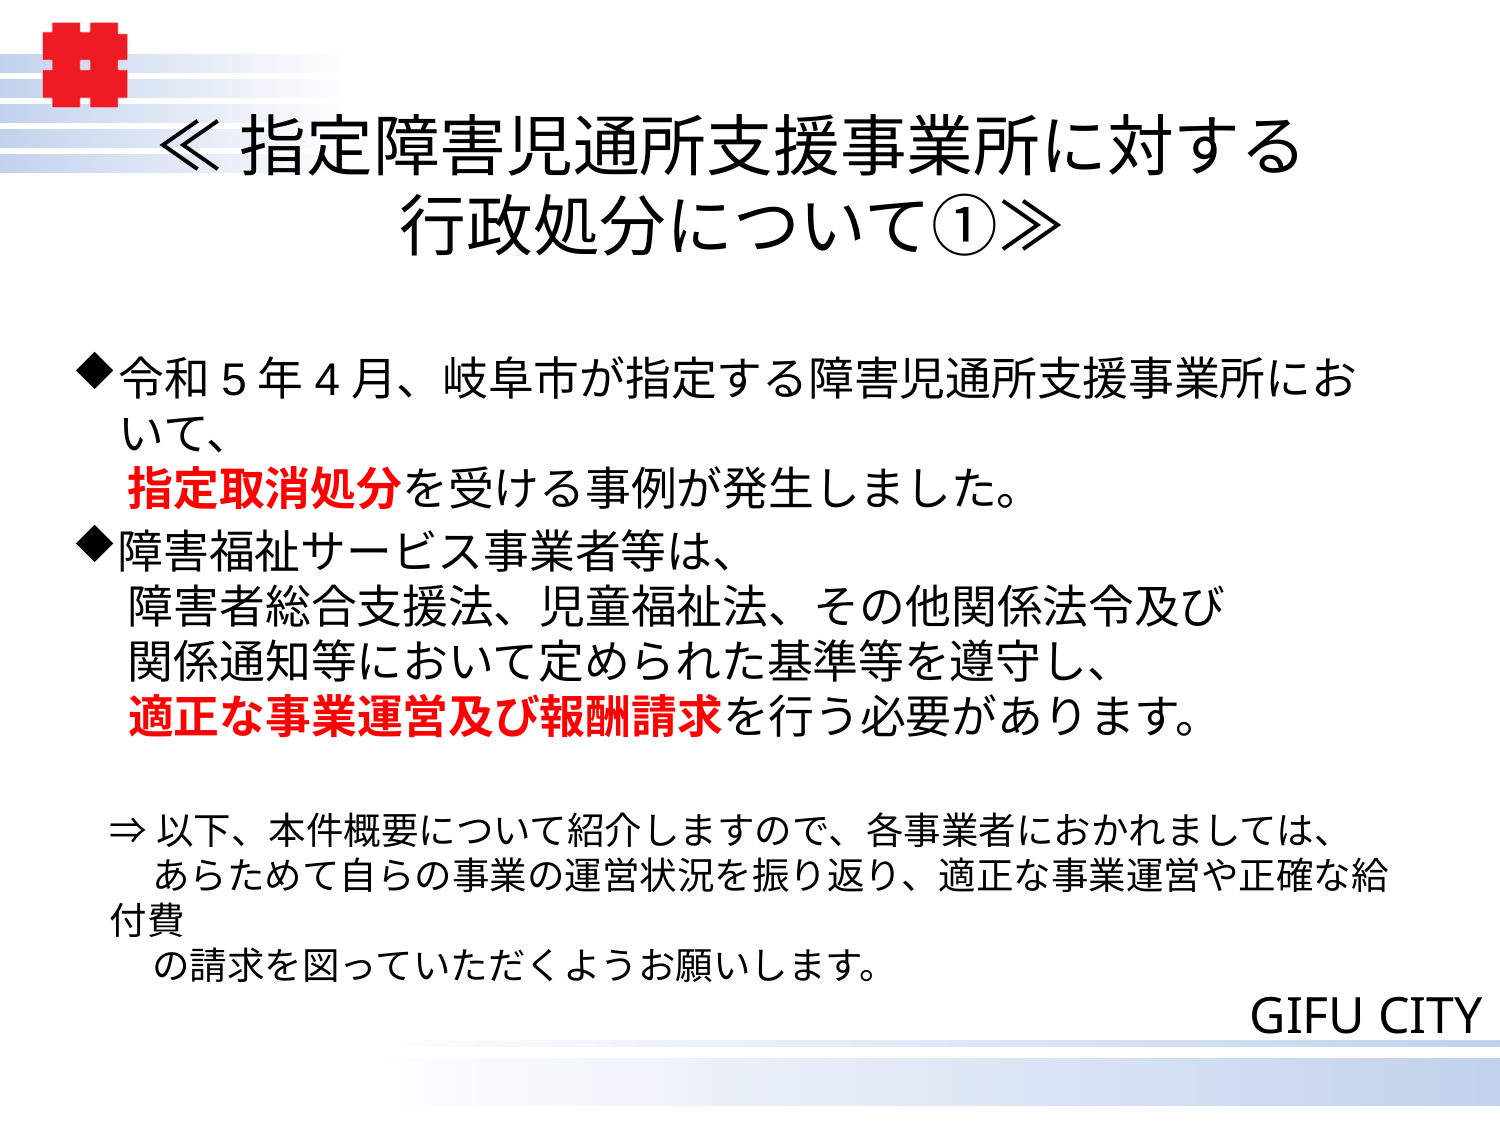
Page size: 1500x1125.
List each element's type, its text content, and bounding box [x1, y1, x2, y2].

text_box ⇒以下、本件概要について紹介しますので、各事業者におかれましては、 あらためて自らの事業の運営状況を振り返り、適正な事業運営や正確な給付費 の請求を図っていただくようお願いします。 [94, 799, 1408, 994]
title ≪指定障害児通所支援事業所に対する 行政処分について①≫ [57, 90, 1408, 278]
picture [41, 19, 132, 110]
text_box 障害福祉サービス事業者等は、 障害者総合支援法、児童福祉法、その他関係法令及び 関係通知等において定められた基準等を遵守し、 適正な事業運営及び報酬請求を行う必要があります。 [57, 515, 1376, 750]
text_box 令和5年4月、岐阜市が指定する障害児通所支援事業所において、 指定取消処分を受ける事例が発生しました。 [57, 342, 1408, 522]
